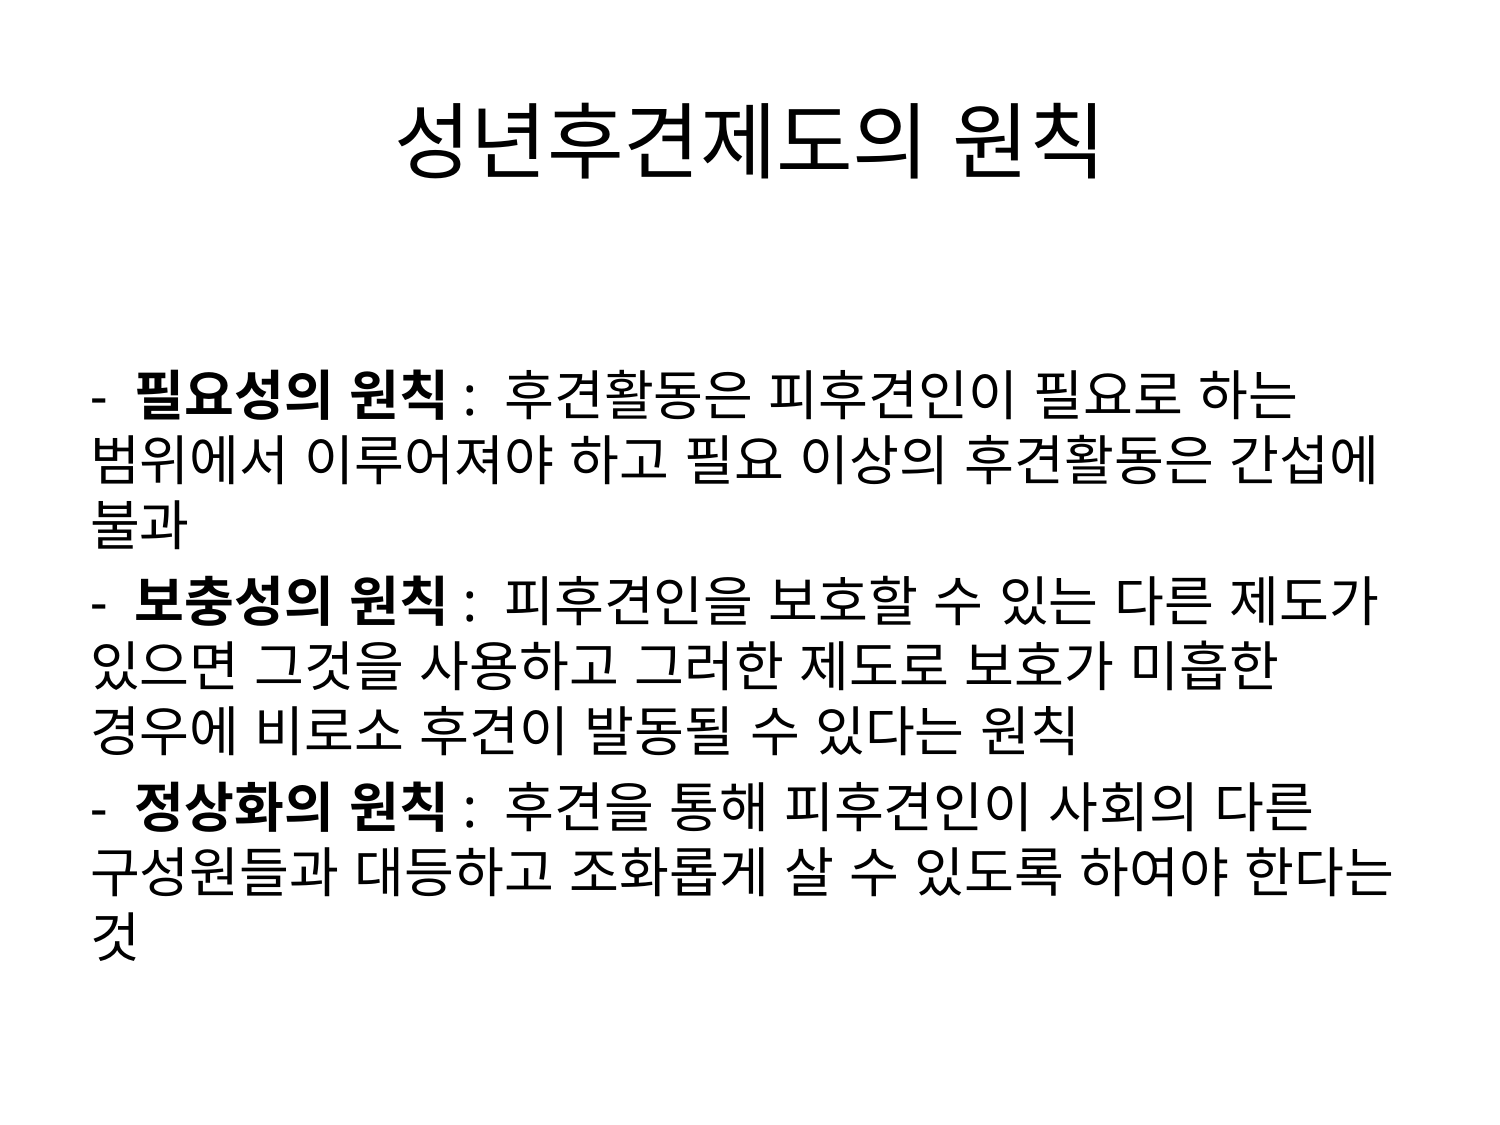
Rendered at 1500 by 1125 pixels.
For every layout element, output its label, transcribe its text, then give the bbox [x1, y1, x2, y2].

title 성년후견제도의 원칙 [75, 45, 1425, 233]
list - 필요성의 원칙: 후견활동은 피후견인이 필요로 하는 범위에서 이루어져야 하고 필요 이상의 후견활동은 간섭에 불과 - 보충성의 원칙: 피후견인을 보호할 수 있는 다른 제도가 있으면 그것을 사용하고 그러한 제도로 보호가 미흡한 경우에 비로소 후견이 발동될 수 있다는 원칙 - 정상화의 원칙: 후견을 통해 피후견인이 사회의 다른 구성원들과 대등하고 조화롭게 살 수 있도록 하여야 한다는 것 [75, 262, 1425, 1005]
